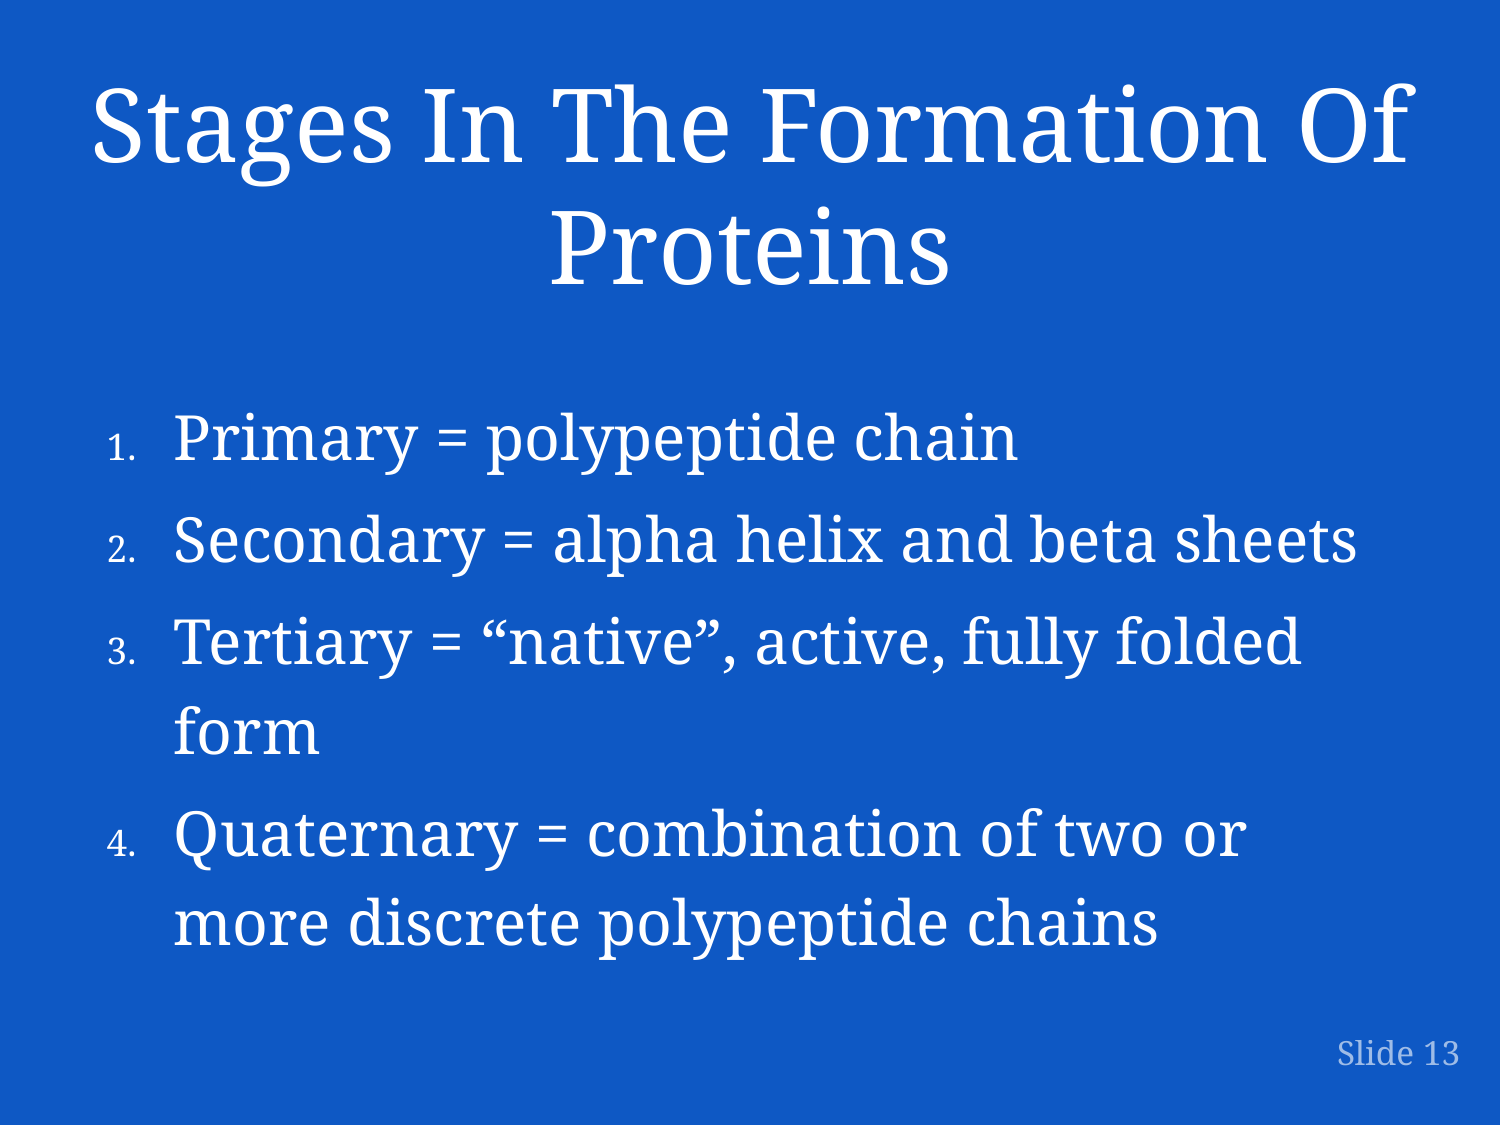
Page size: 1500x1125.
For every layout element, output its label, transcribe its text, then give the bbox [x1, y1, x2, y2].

slide_number Slide 13 [1125, 1029, 1476, 1080]
title Stages In The Formation Of Proteins [0, 75, 1500, 313]
list Primary = polypeptide chain Secondary = alpha helix and beta sheets Tertiary = “native”, active, fully folded form Quaternary = combination of two or more discrete polypeptide chains [88, 370, 1412, 971]
